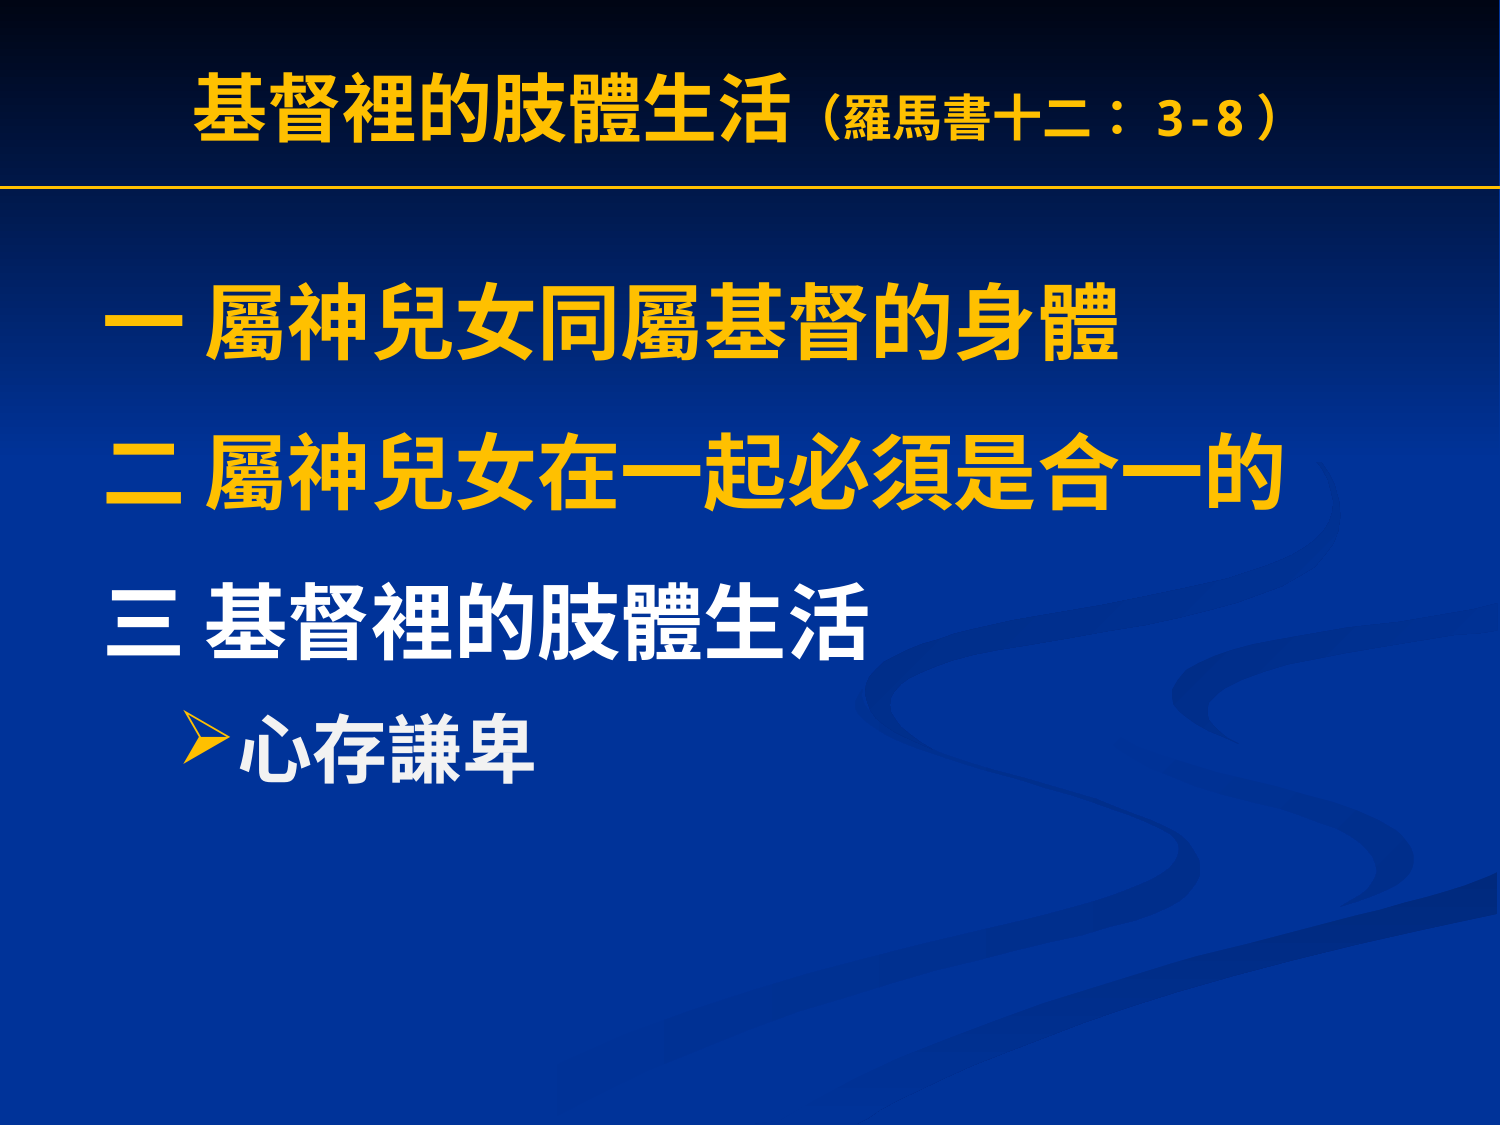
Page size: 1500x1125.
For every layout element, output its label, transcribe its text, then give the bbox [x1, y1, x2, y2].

text_box 一 屬神兒女同屬基督的身體 二 屬神兒女在一起必須是合一的 三 基督裡的肢體生活 [87, 212, 1413, 675]
list 心存謙卑 [162, 712, 1400, 1088]
text_box [137, 624, 1463, 900]
text_box 基督裡的肢體生活（羅馬書十二：3-8） [74, 50, 1425, 163]
